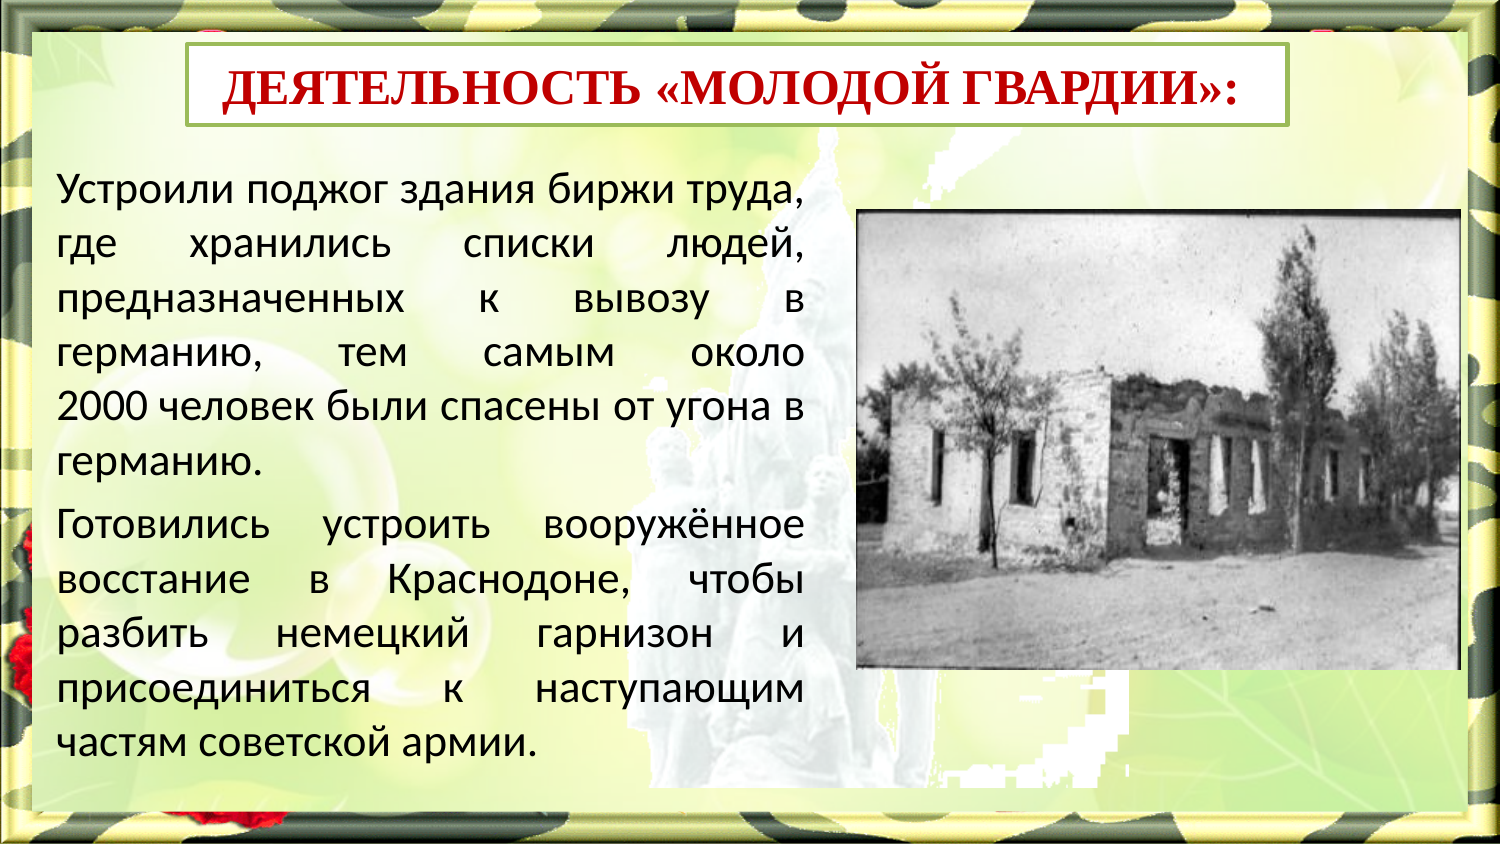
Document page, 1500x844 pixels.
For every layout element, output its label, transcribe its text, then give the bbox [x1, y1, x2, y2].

title ДЕЯТЕЛЬНОСТЬ «МОЛОДОЙ ГВАРДИИ»: [185, 42, 1290, 127]
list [855, 208, 1461, 671]
picture [0, 0, 1500, 844]
list Устроили поджог здания биржи труда, где хранились списки людей, предназначенных к вывозу в германию, тем самым около 2000 человек были спасены от угона в германию. Готовились устроить вооружённое восстание в Краснодоне, чтобы разбить немецкий гарнизон и присоединиться к наступающим частям советской армии. [41, 150, 821, 777]
